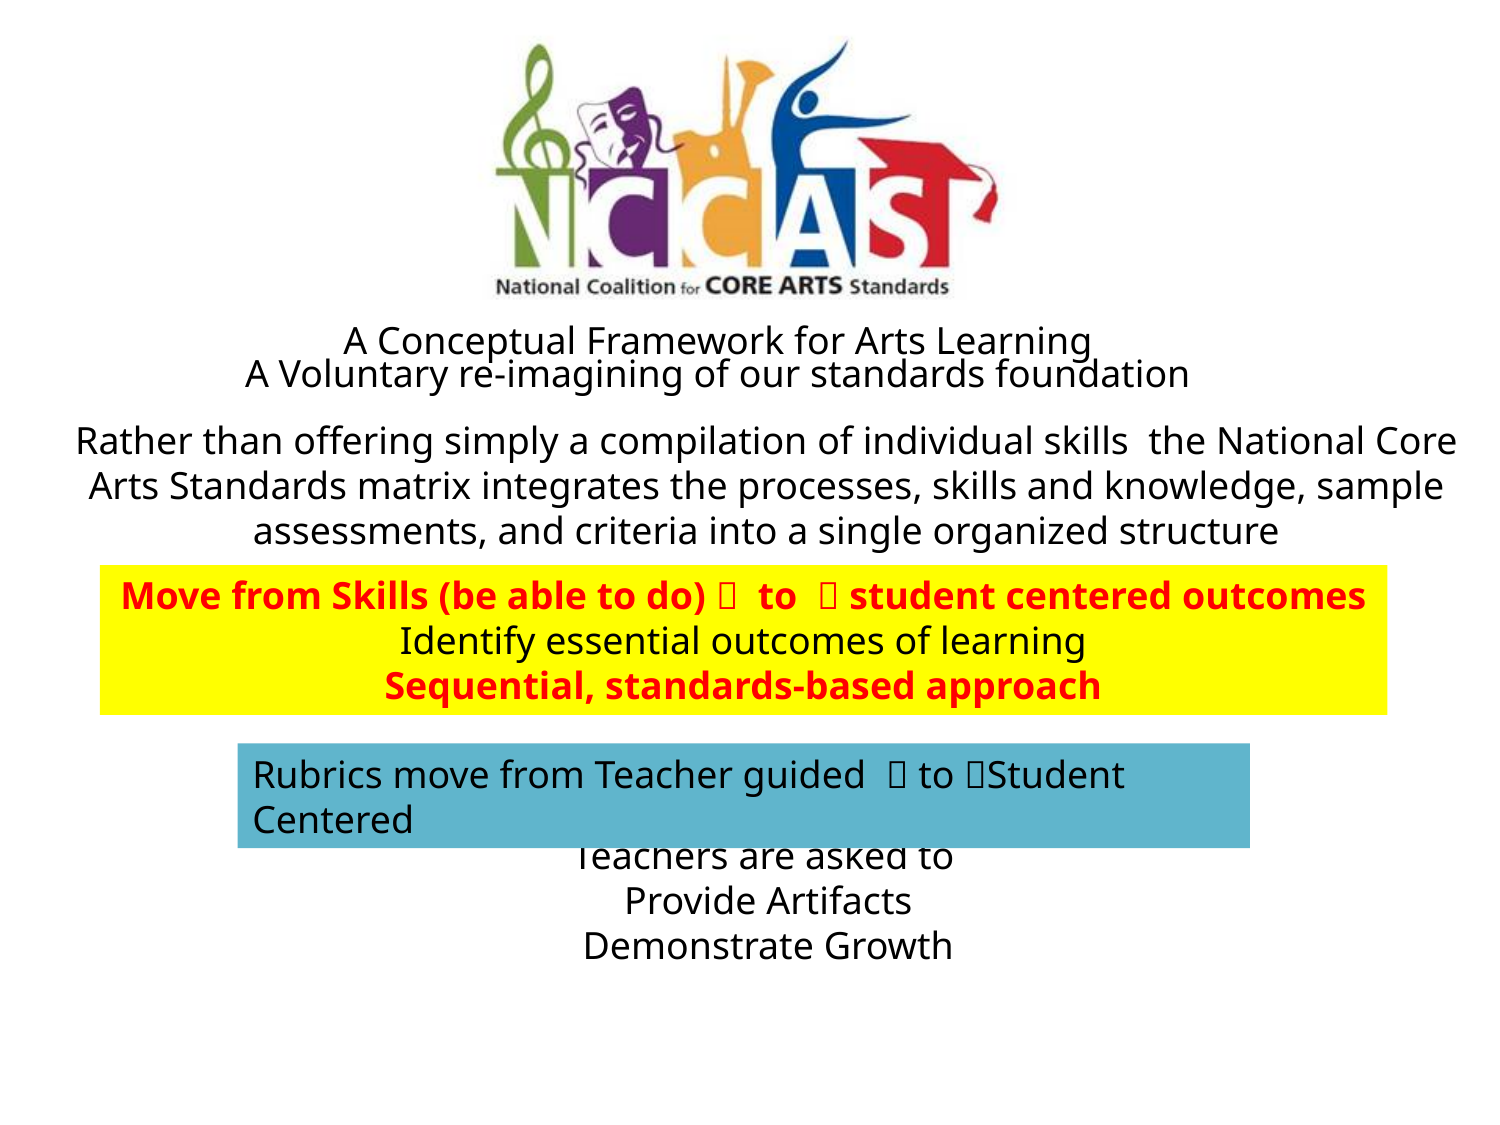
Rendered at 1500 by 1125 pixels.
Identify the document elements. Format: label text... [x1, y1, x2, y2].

text_box A Conceptual Framework for Arts Learning [328, 309, 1108, 370]
text_box Rather than offering simply a compilation of individual skills the National Core Arts Standards matrix integrates the processes, skills and knowledge, sample assessments, and criteria into a single organized structure [58, 409, 1475, 560]
text_box A Voluntary re-imagining of our standards foundation [230, 342, 1207, 403]
text_box Move from Skills (be able to do)  to  student centered outcomes Identify essential outcomes of learning Sequential, standards-based approach [99, 565, 1388, 715]
text_box Rubrics move from Teacher guided  to Student Centered [237, 743, 1250, 849]
text_box Teachers are asked to Provide Artifacts Demonstrate Growth [536, 849, 1000, 975]
picture [446, 19, 1017, 306]
